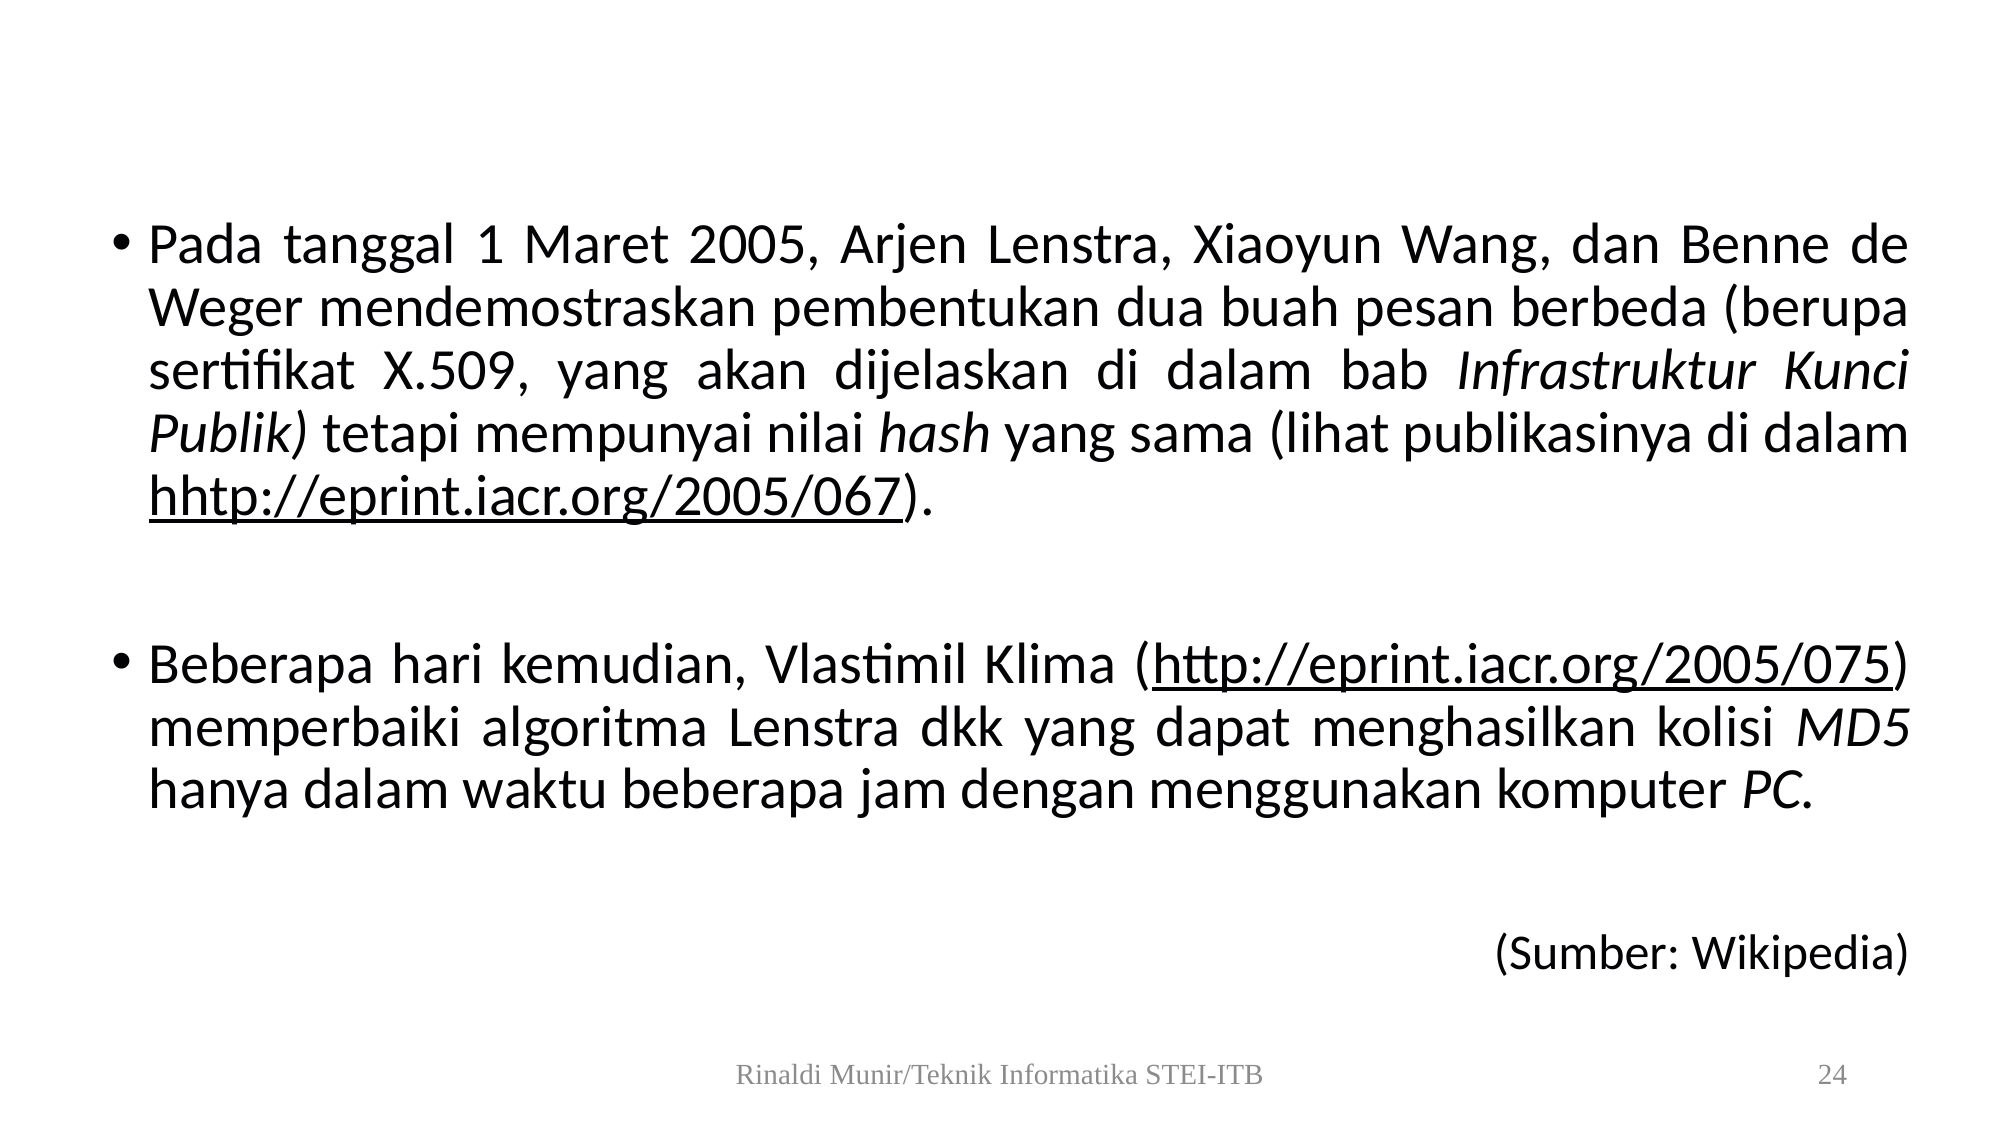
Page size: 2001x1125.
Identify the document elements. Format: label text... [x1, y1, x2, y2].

footer Rinaldi Munir/Teknik Informatika STEI-ITB [662, 1042, 1338, 1103]
list Pada tanggal 1 Maret 2005, Arjen Lenstra, Xiaoyun Wang, dan Benne de Weger mendemostraskan pembentukan dua buah pesan berbeda (berupa sertifikat X.509, yang akan dijelaskan di dalam bab Infrastruktur Kunci Publik) tetapi mempunyai nilai hash yang sama (lihat publikasinya di dalam hhtp://eprint.iacr.org/2005/067). Beberapa hari kemudian, Vlastimil Klima (http://eprint.iacr.org/2005/075) memperbaiki algoritma Lenstra dkk yang dapat menghasilkan kolisi MD5 hanya dalam waktu beberapa jam dengan menggunakan komputer PC. (Sumber: Wikipedia) [96, 125, 1926, 1000]
slide_number 24 [1412, 1042, 1863, 1103]
